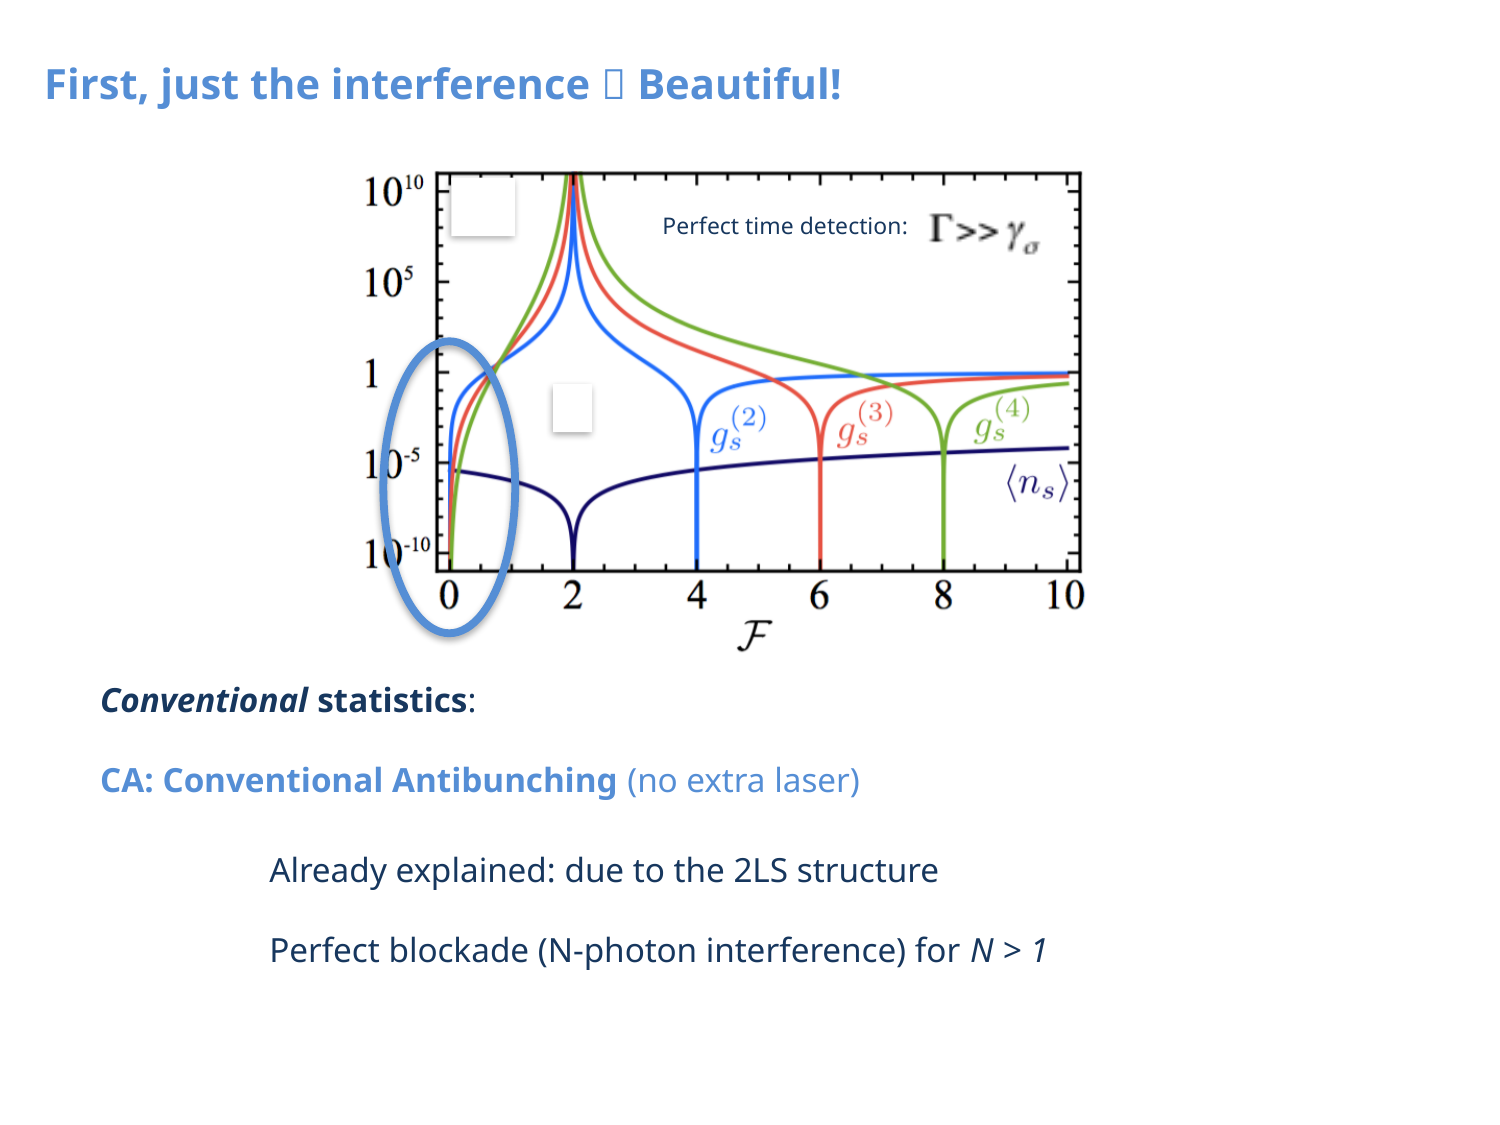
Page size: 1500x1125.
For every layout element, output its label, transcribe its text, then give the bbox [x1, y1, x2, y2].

text_box First, just the interference  Beautiful! [29, 50, 1240, 164]
text_box Conventional statistics: CA: Conventional Antibunching (no extra laser) [85, 671, 1180, 847]
picture [349, 142, 1103, 663]
text_box Already explained: due to the 2LS structure Perfect blockade (N-photon interference) for N > 1 [254, 841, 1099, 977]
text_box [923, 197, 1044, 261]
